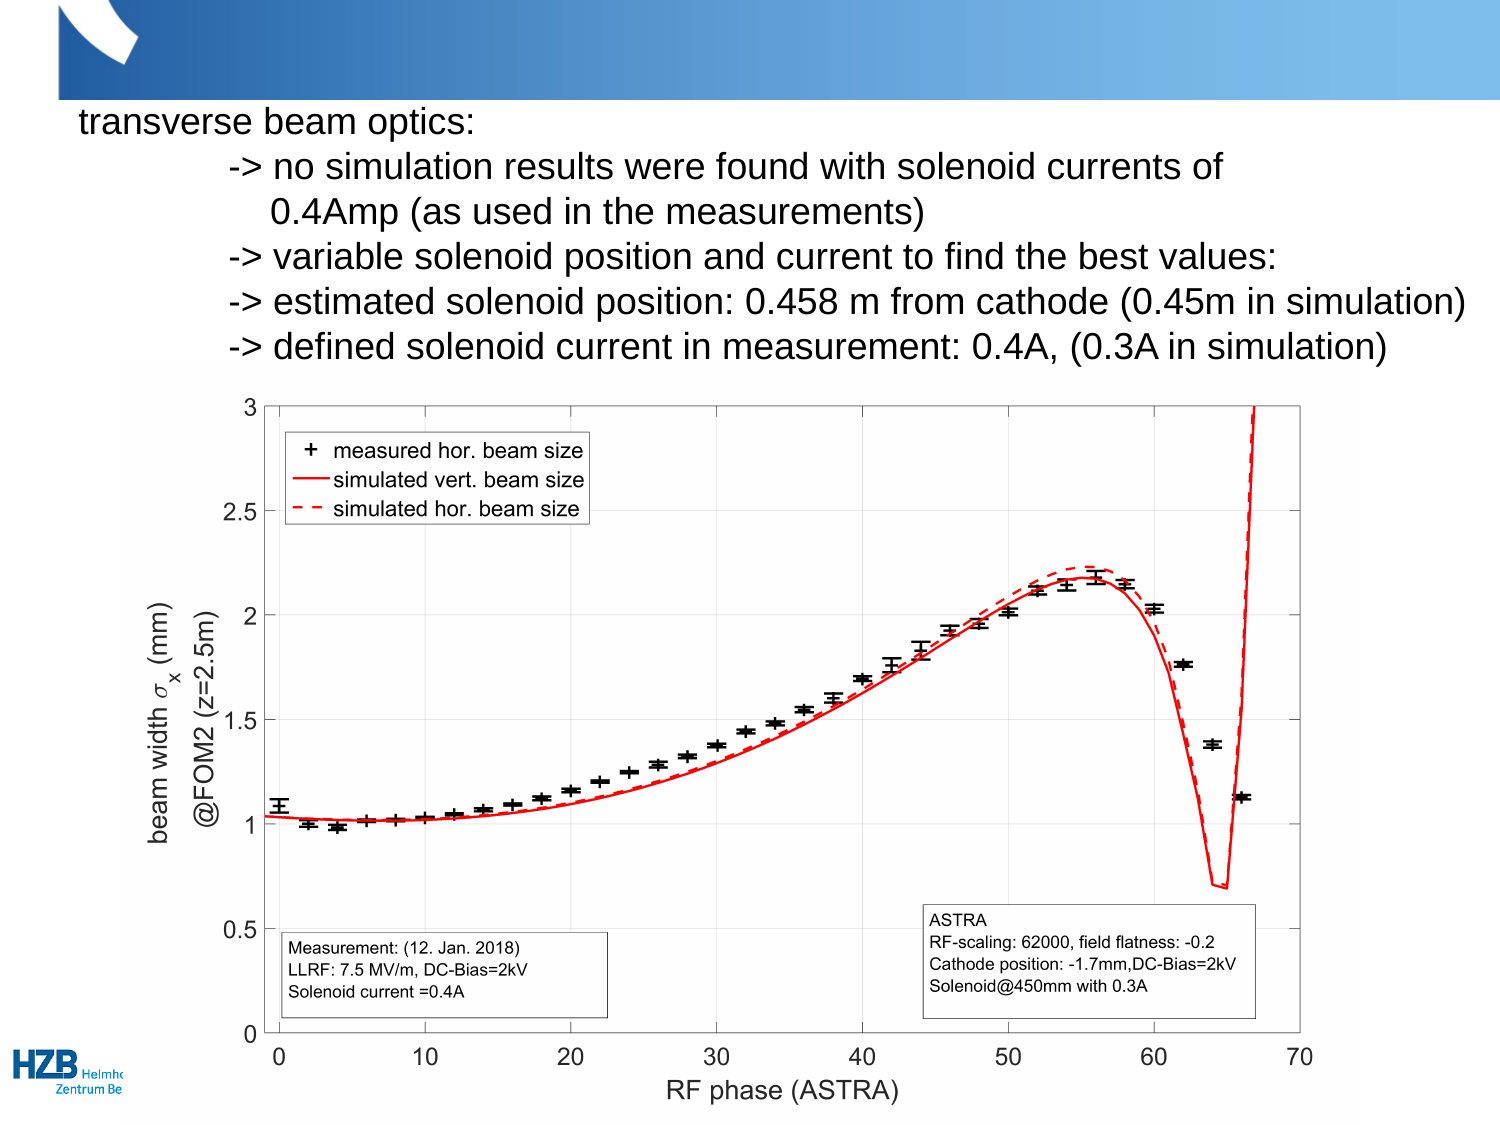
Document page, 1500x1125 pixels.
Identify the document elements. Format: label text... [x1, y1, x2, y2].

text_box transverse beam optics: -> no simulation results were found with solenoid currents of 0.4Amp (as used in the measurements) -> variable solenoid position and current to find the best values: -> estimated solenoid position: 0.458 m from cathode (0.45m in simulation) -> defined solenoid current in measurement: 0.4A, (0.3A in simulation) [63, 89, 1482, 375]
picture [12, 358, 1359, 1125]
picture [0, 0, 1500, 100]
